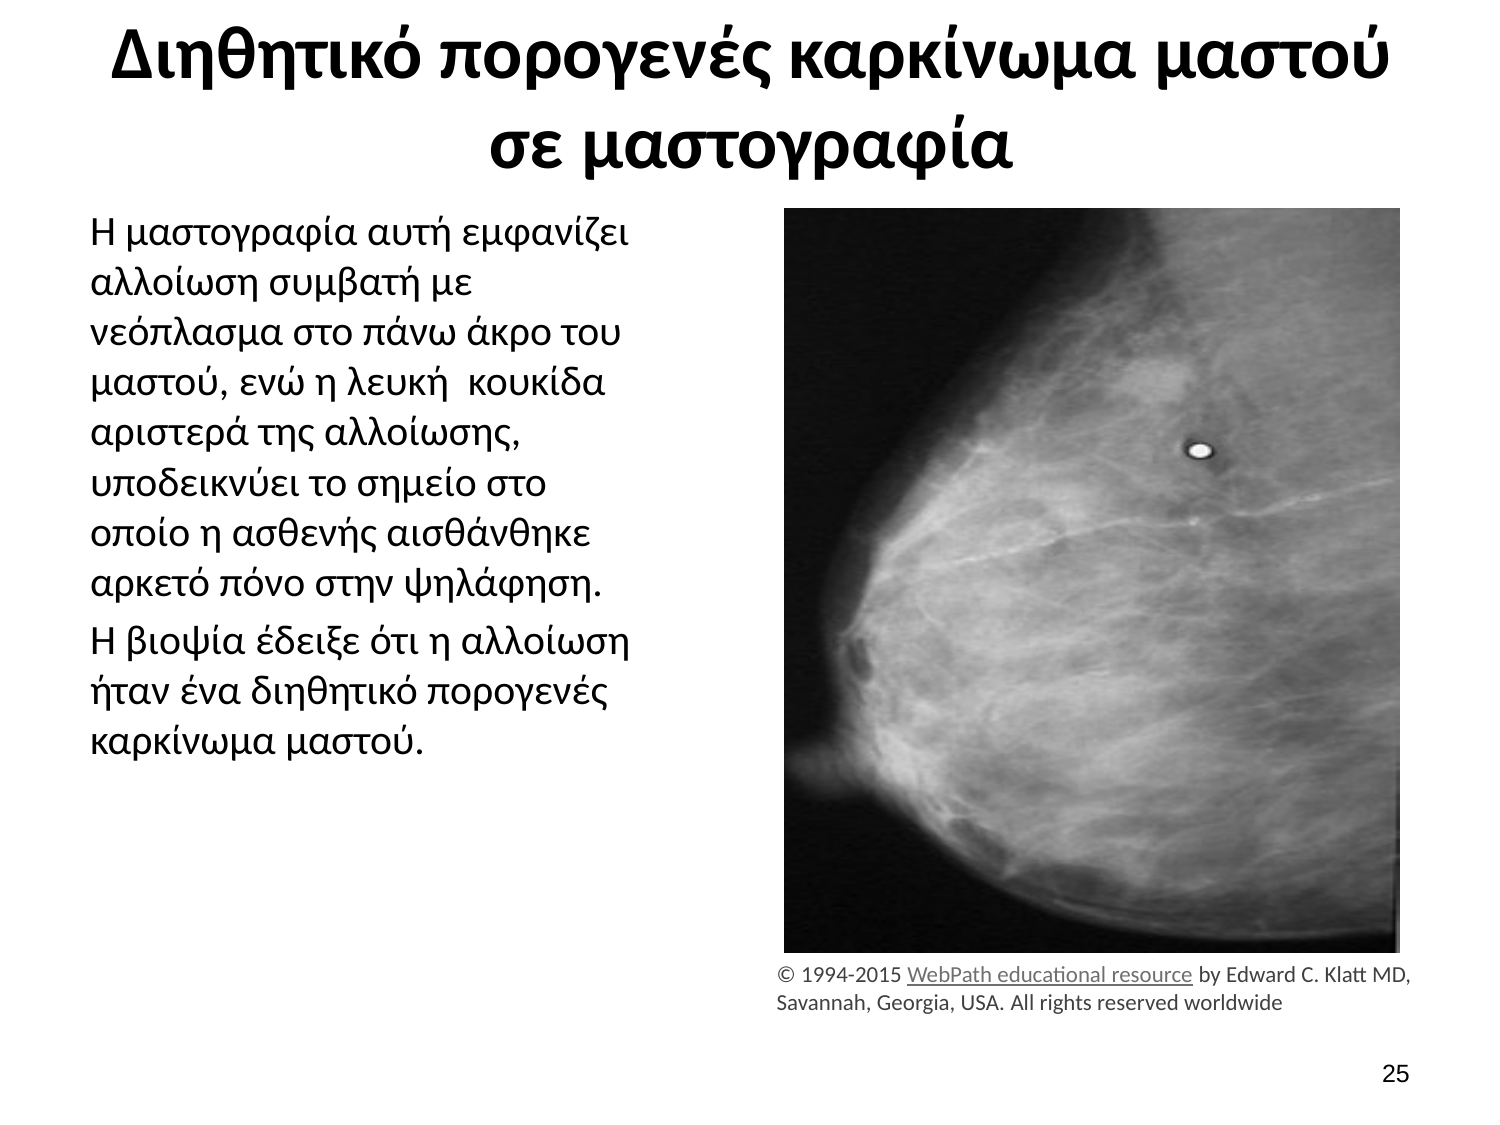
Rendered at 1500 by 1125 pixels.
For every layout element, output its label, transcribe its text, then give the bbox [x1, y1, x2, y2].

picture [784, 207, 1400, 953]
slide_number 24 [1074, 1042, 1425, 1103]
title Διηθητικό πορογενές καρκίνωμα μαστού σε μαστογραφία [76, 19, 1427, 169]
text_box © 1994-2015 WebPath educational resource by Edward C. Klatt MD, Savannah, Georgia, USA. All rights reserved worldwide [761, 952, 1483, 1022]
list Η μαστογραφία αυτή εμφανίζει αλλοίωση συμβατή με νεόπλασμα στο πάνω άκρο του μαστού, ενώ η λευκή κουκίδα αριστερά της αλλοίωσης, υποδεικνύει το σημείο στο οποίο η ασθενής αισθάνθηκε αρκετό πόνο στην ψηλάφηση. Η βιοψία έδειξε ότι η αλλοίωση ήταν ένα διηθητικό πορογενές καρκίνωμα μαστού. [75, 196, 668, 1024]
